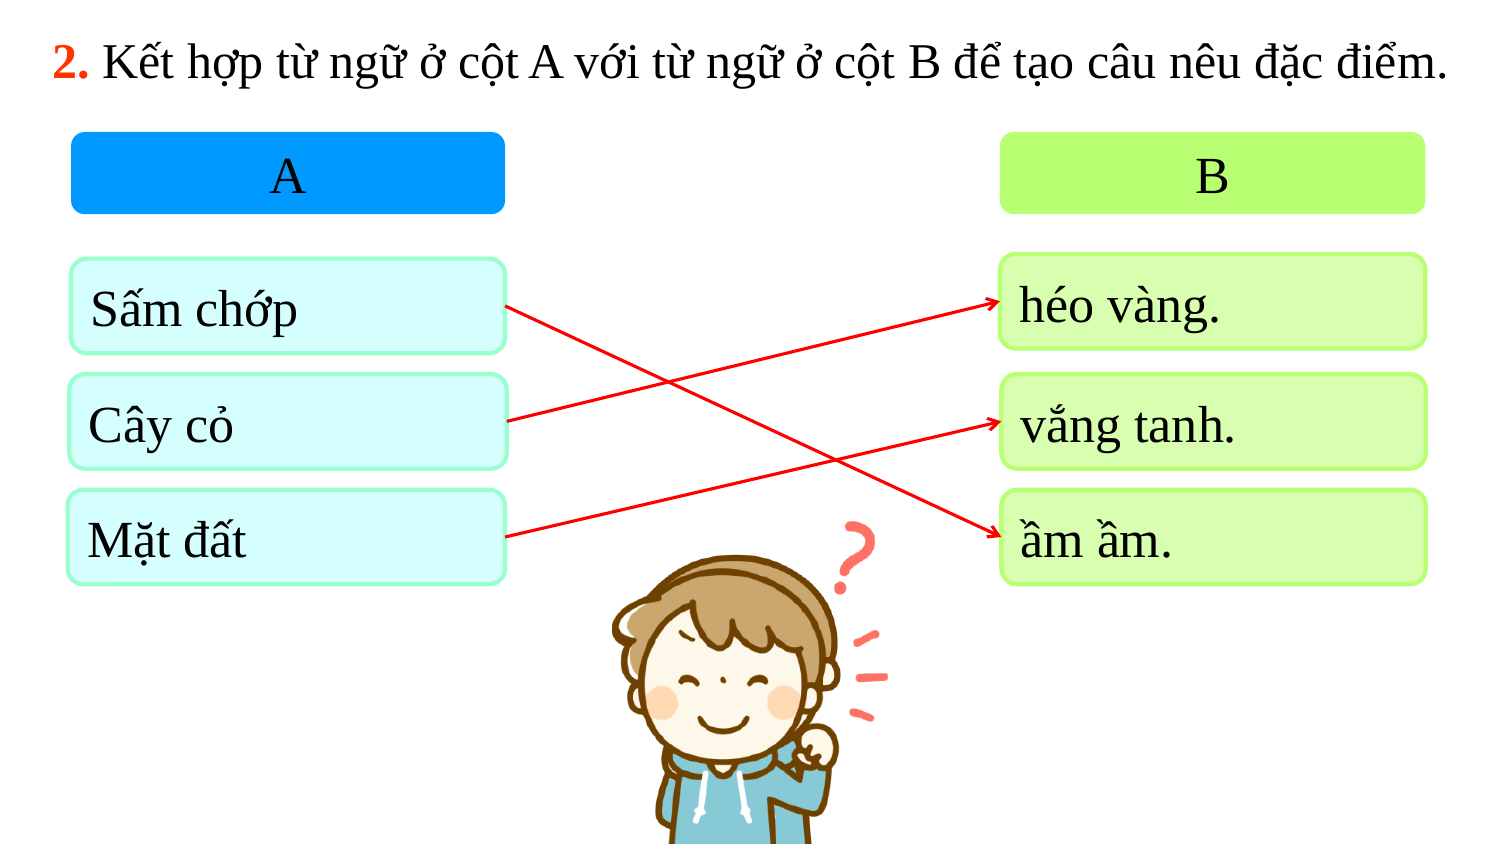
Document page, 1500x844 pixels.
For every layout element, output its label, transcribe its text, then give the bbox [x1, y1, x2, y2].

picture [612, 538, 888, 844]
text_box B [997, 129, 1428, 217]
text_box 2. Kết hợp từ ngữ ở cột A với từ ngữ ở cột B để tạo câu nêu đặc điểm. [37, 21, 1500, 97]
text_box Cây cỏ [67, 371, 499, 471]
text_box Sấm chớp [68, 256, 508, 356]
text_box héo vàng. [997, 251, 1428, 351]
text_box A [68, 129, 508, 217]
text_box Mặt đất [65, 487, 508, 587]
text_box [504, 421, 1002, 538]
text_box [506, 300, 1001, 420]
text_box ầm ầm. [999, 487, 1428, 587]
text_box vắng tanh. [1006, 371, 1428, 471]
